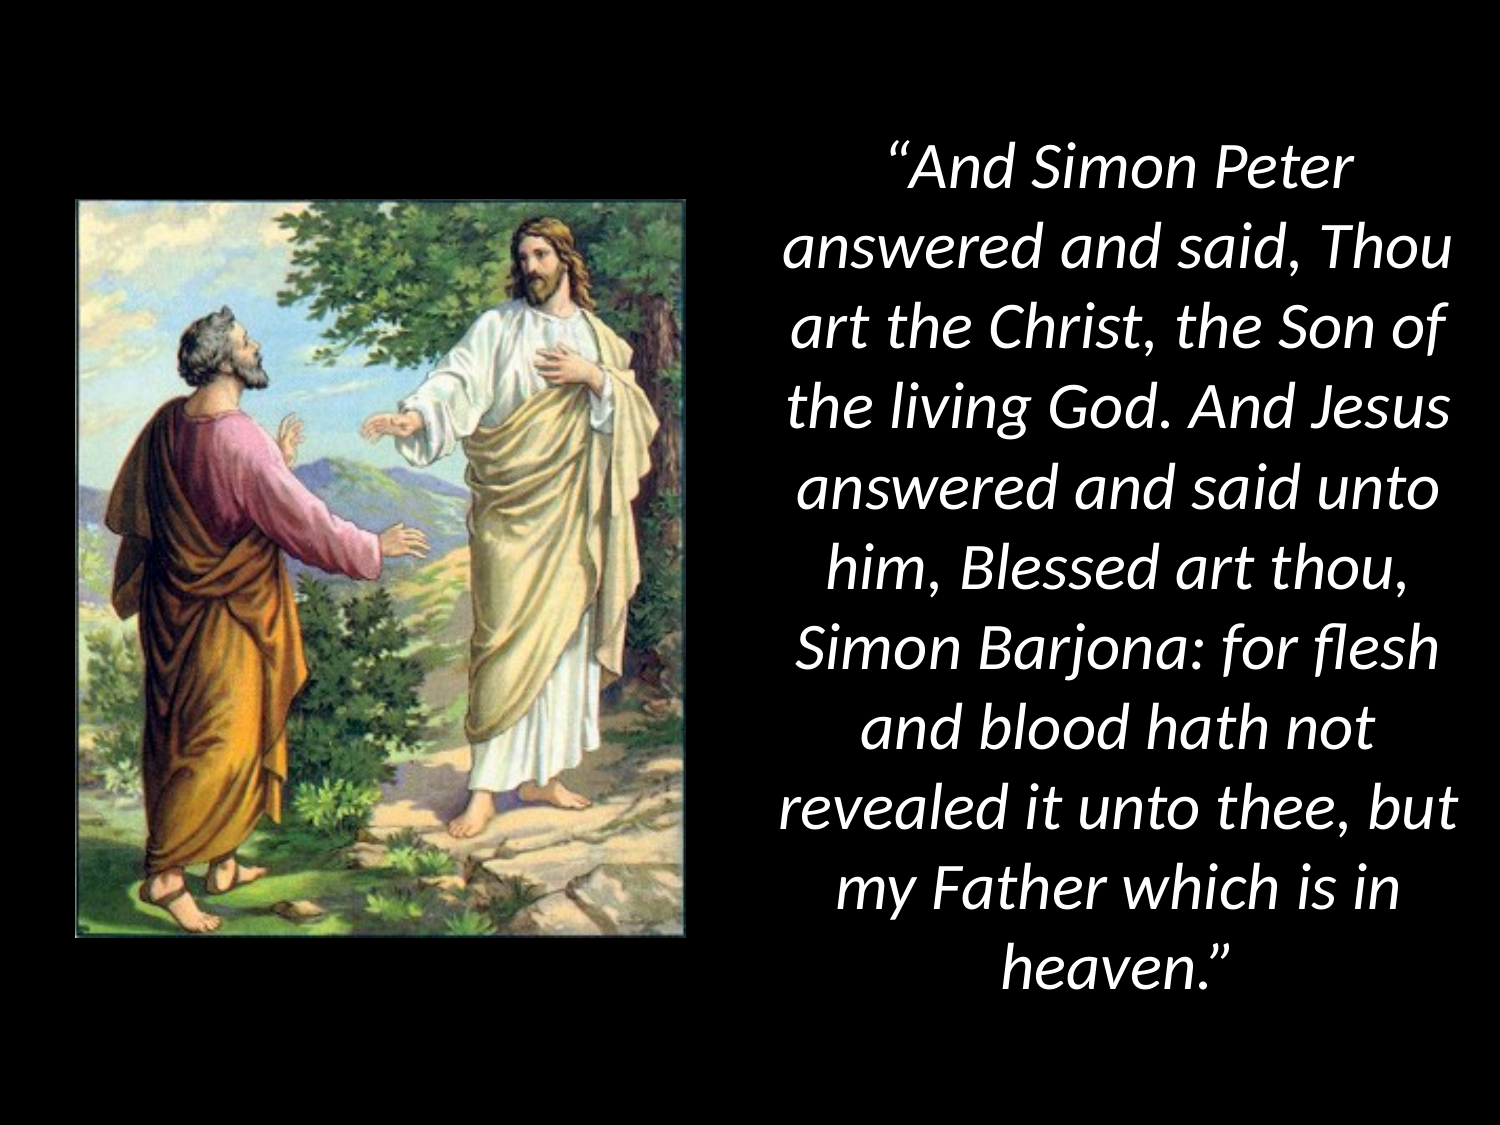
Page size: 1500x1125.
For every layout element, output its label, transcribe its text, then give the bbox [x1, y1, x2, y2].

title “And Simon Peter answered and said, Thou art the Christ, the Son of the living God. And Jesus answered and said unto him, Blessed art thou, Simon Barjona: for flesh and blood hath not revealed it unto thee, but my Father which is in heaven.” [737, 0, 1500, 1125]
picture [74, 199, 687, 938]
